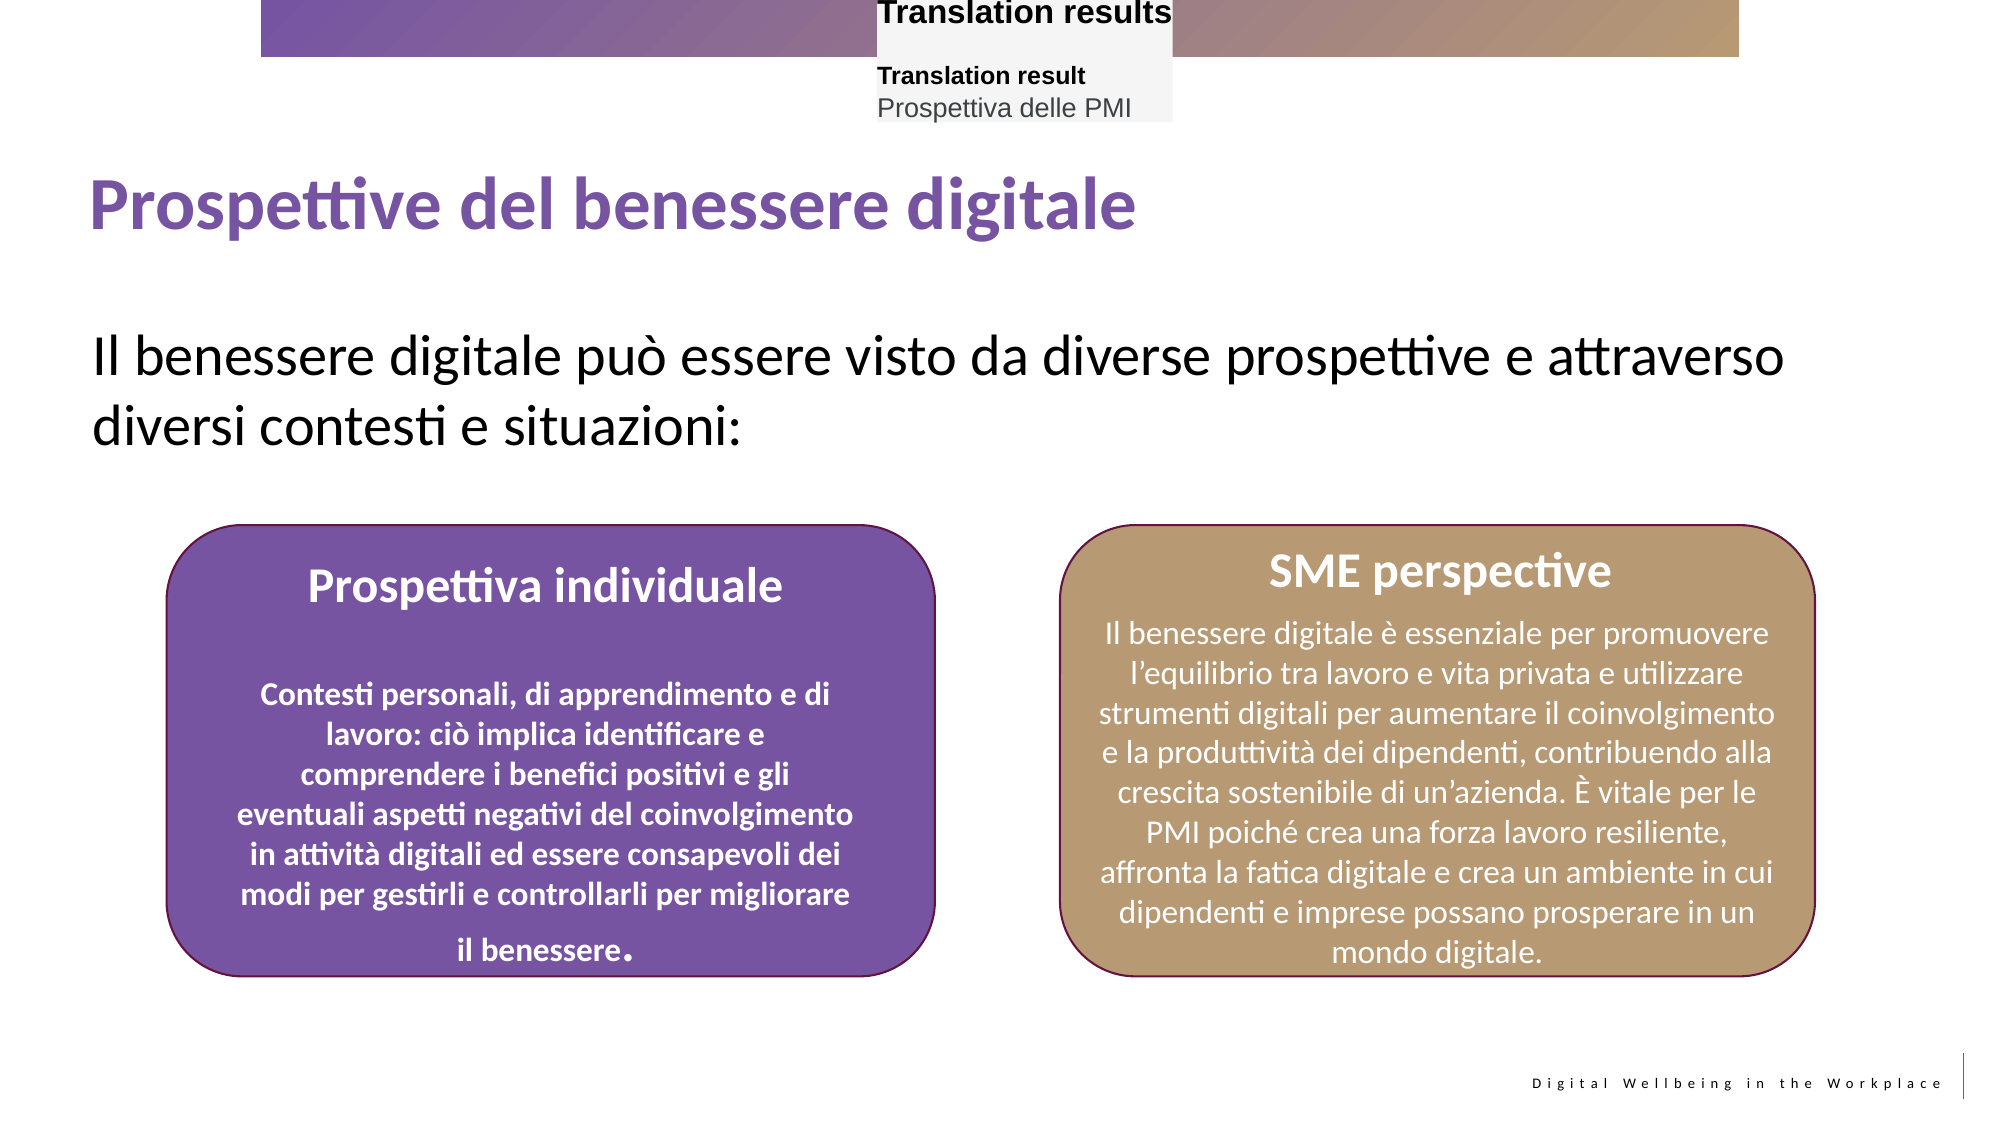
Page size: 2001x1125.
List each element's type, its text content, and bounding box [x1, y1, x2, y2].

text_box SME perspective [1101, 529, 1780, 637]
text_box [165, 524, 936, 977]
text_box Il benessere digitale è essenziale per promuovere l’equilibrio tra lavoro e vita privata e utilizzare strumenti digitali per aumentare il coinvolgimento e la produttività dei dipendenti, contribuendo alla crescita sostenibile di un’azienda. È vitale per le PMI poiché crea una forza lavoro resiliente, affronta la fatica digitale e crea un ambiente in cui dipendenti e imprese possano prosperare in un mondo digitale. [1058, 532, 1817, 978]
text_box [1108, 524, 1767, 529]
text_box Il benessere digitale può essere visto da diverse prospettive e attraverso diversi contesti e situazioni: [78, 309, 1849, 465]
text_box 18 / 5,000 Translation results Translation result Prospettiva delle PMI [877, 0, 1173, 123]
list Prospettive del benessere digitale [75, 147, 1795, 280]
text_box Prospettiva individuale Contesti personali, di apprendimento e di lavoro: ciò implica identificare e comprendere i benefici positivi e gli eventuali aspetti negativi del coinvolgimento in attività digitali ed essere consapevoli dei modi per gestirli e controllarli per migliorare il benessere. [219, 545, 872, 980]
